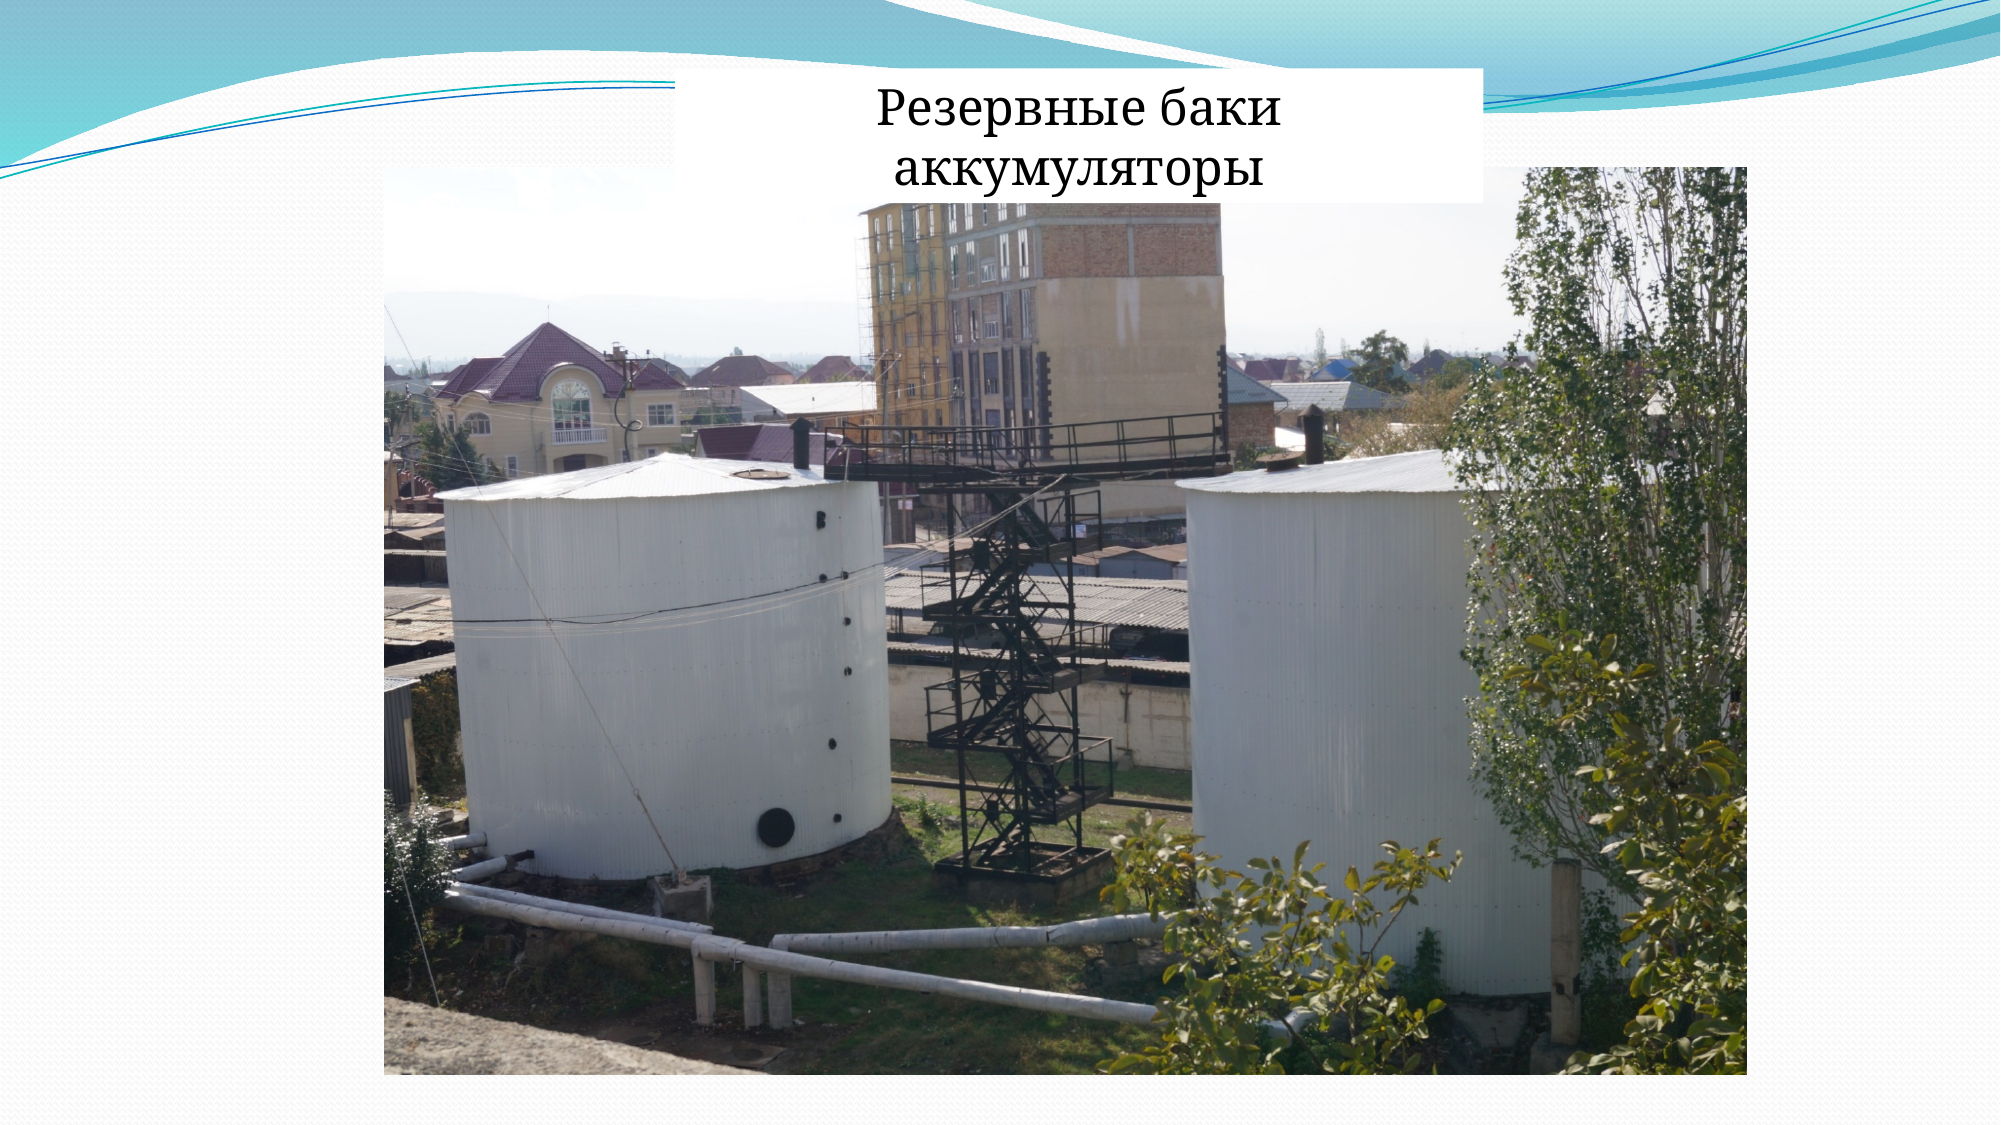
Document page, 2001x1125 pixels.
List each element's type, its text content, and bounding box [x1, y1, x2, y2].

picture [383, 167, 1748, 1075]
text_box Резервные баки аккумуляторы [673, 66, 1486, 167]
